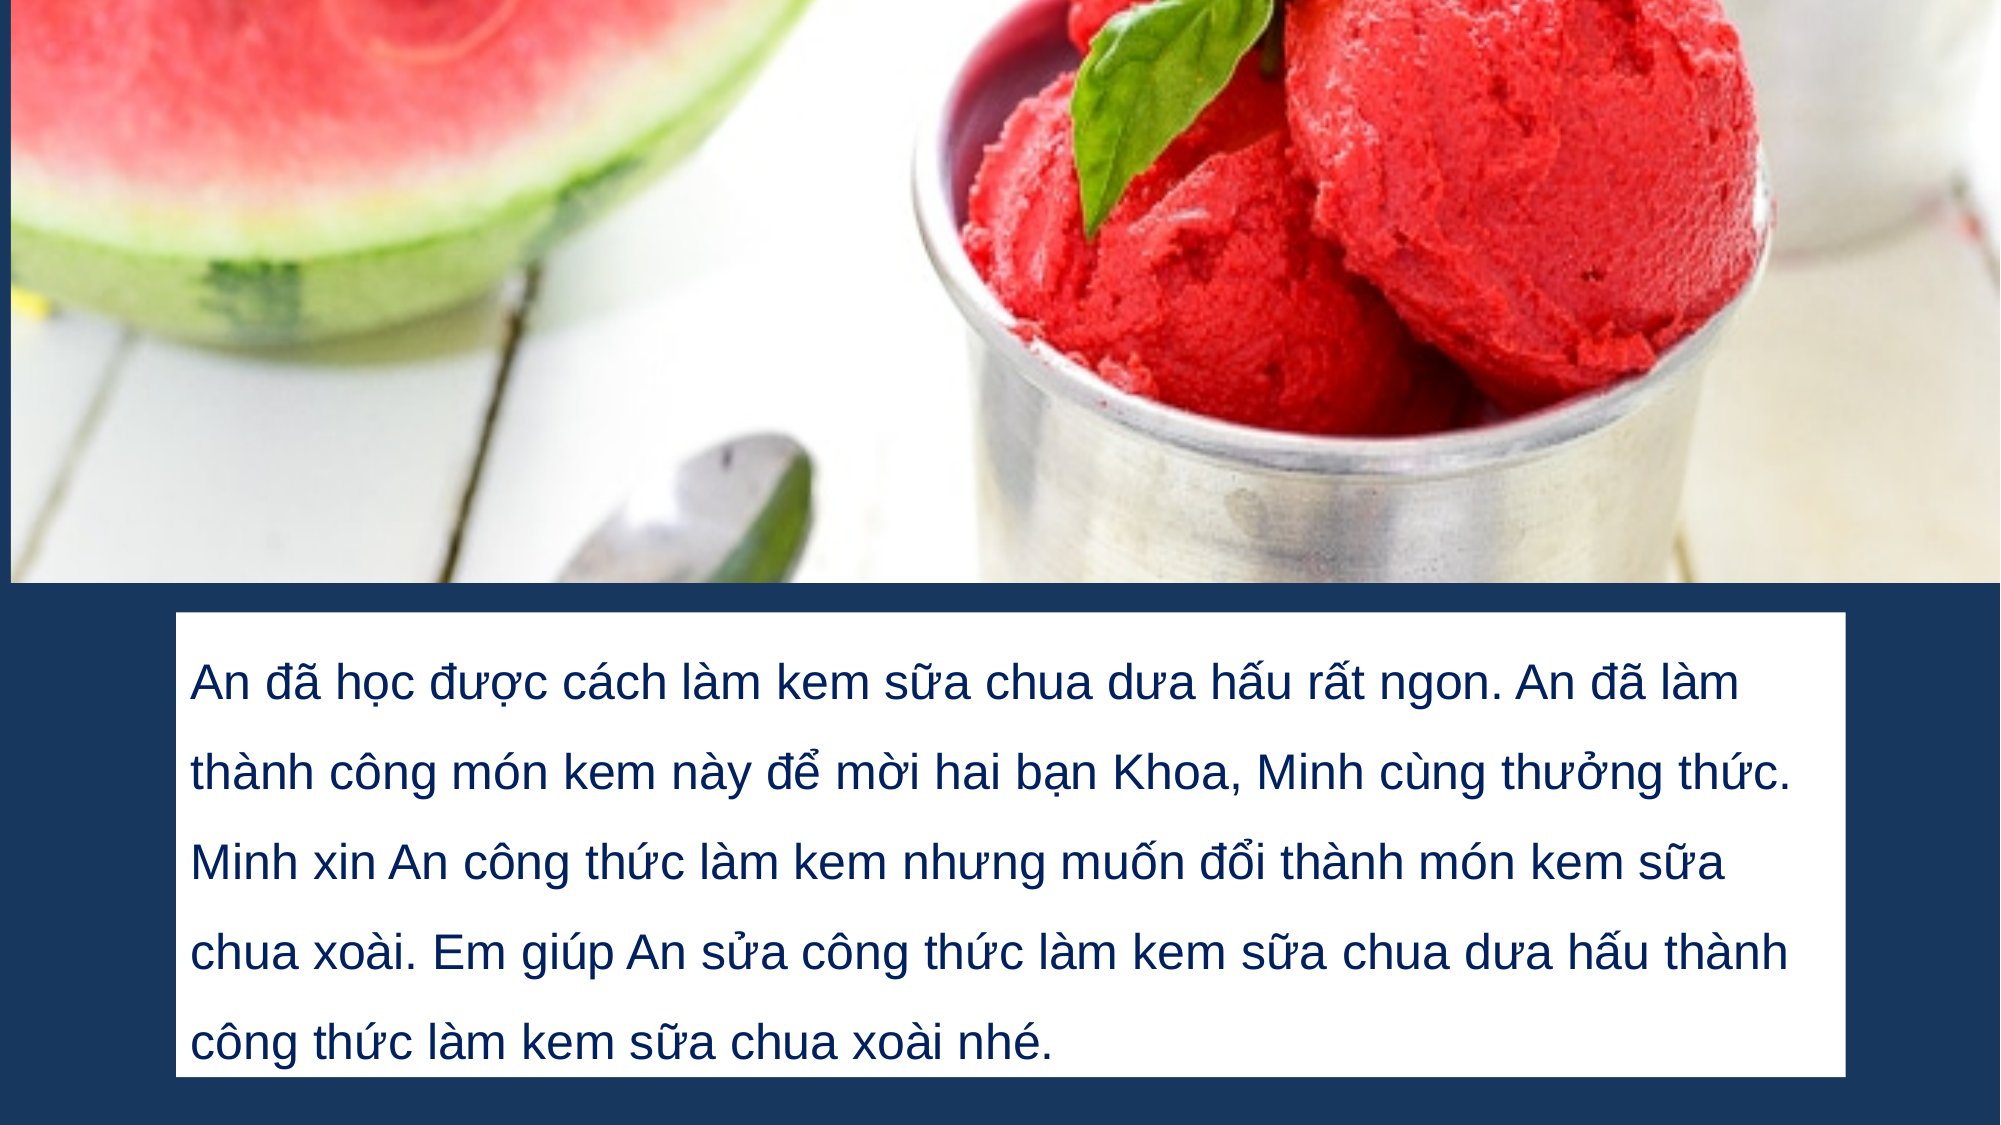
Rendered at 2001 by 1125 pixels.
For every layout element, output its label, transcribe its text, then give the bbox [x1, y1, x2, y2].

picture [10, 0, 2000, 583]
text_box An đã học được cách làm kem sữa chua dưa hấu rất ngon. An đã làm thành công món kem này để mời hai bạn Khoa, Minh cùng thưởng thức. Minh xin An công thức làm kem nhưng muốn đổi thành món kem sữa chua xoài. Em giúp An sửa công thức làm kem sữa chua dưa hấu thành công thức làm kem sữa chua xoài nhé. [176, 612, 1846, 1078]
